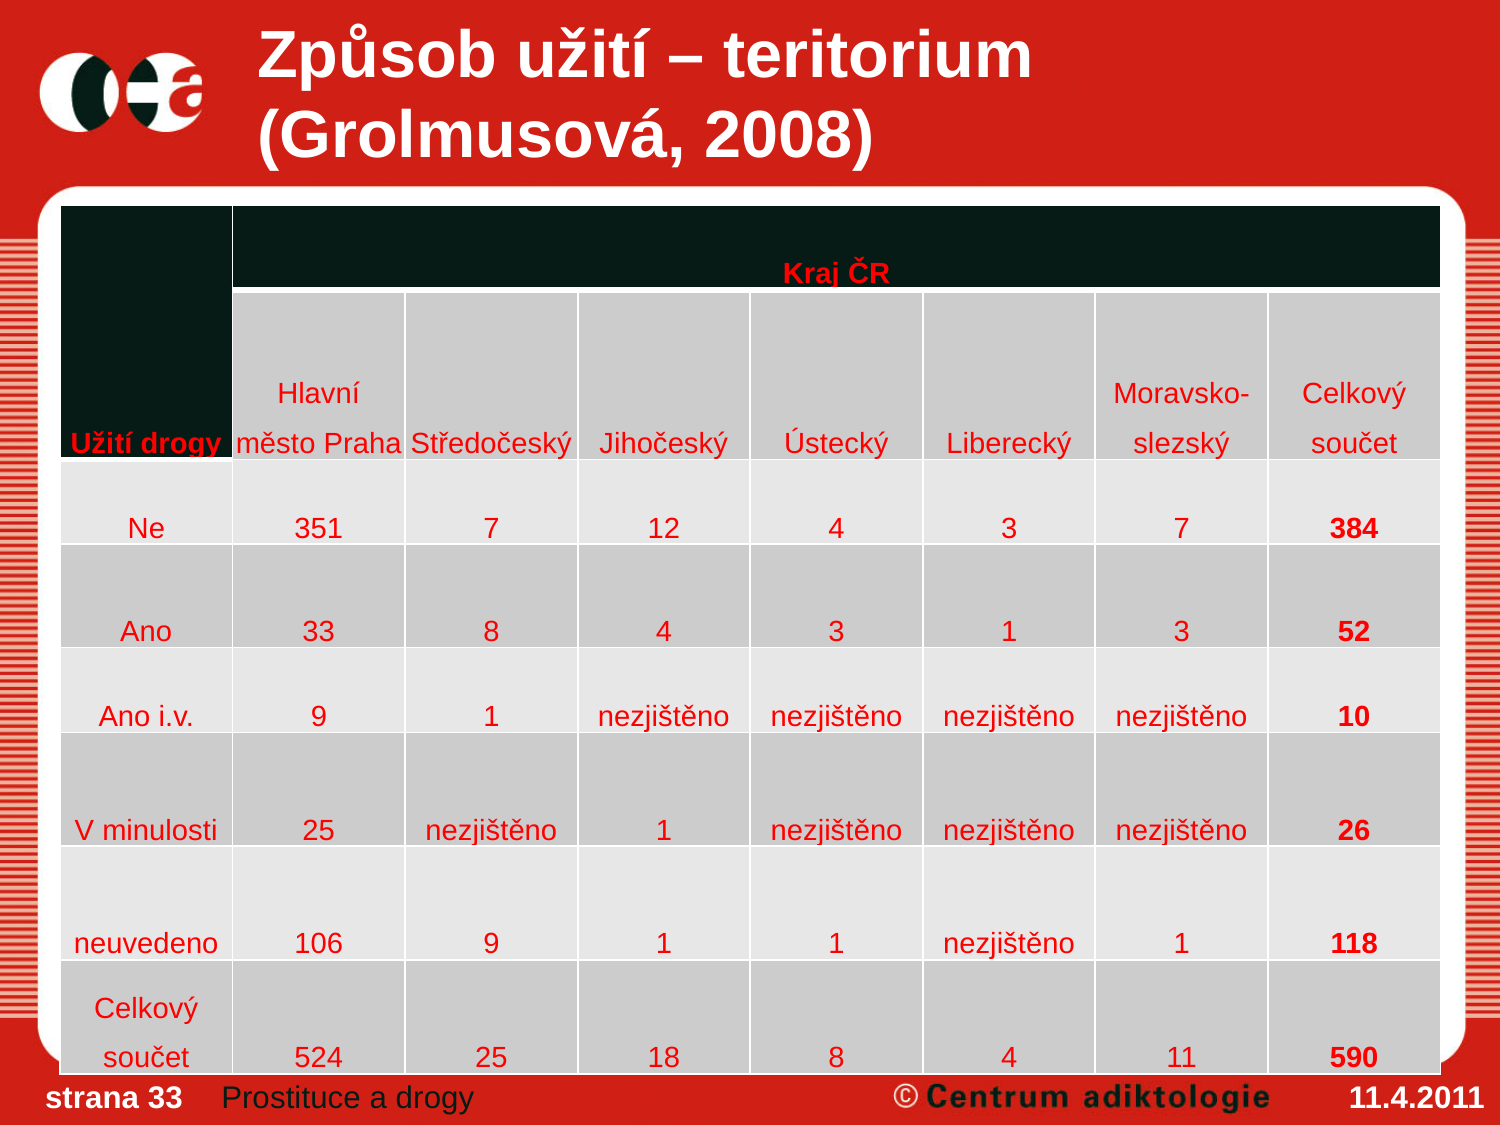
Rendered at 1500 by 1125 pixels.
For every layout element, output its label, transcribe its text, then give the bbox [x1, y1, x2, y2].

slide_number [1281, 1070, 1500, 1118]
table_cell nezjištěno [406, 733, 577, 845]
table_cell 7 [406, 460, 577, 543]
table_cell 4 [924, 961, 1094, 1073]
table_cell 384 [1269, 460, 1440, 543]
picture [0, 0, 1500, 1125]
table_cell 524 [233, 961, 404, 1070]
table_cell 3 [751, 545, 922, 647]
table_cell 25 [406, 961, 577, 1070]
table_cell 33 [233, 545, 404, 647]
table_cell 18 [579, 961, 749, 1070]
table_cell nezjištěno [924, 847, 1094, 959]
table_cell 26 [1269, 733, 1440, 845]
table_cell 8 [406, 545, 577, 647]
table_cell neuvedeno [61, 847, 232, 959]
table_cell 12 [579, 460, 749, 543]
table_header Užití drogy [61, 206, 232, 457]
table_cell nezjištěno [924, 733, 1094, 845]
table_cell 25 [233, 733, 404, 845]
table_cell Hlavní město Praha [233, 293, 404, 459]
table_cell 590 [1269, 961, 1440, 1073]
table_cell V minulosti [61, 733, 232, 845]
footer Prostituce a drogy [206, 1070, 857, 1118]
table_cell 1 [1096, 847, 1267, 959]
table_cell Jihočeský [579, 293, 749, 459]
table_cell Moravsko-slezský [1096, 293, 1267, 459]
table_header Kraj ČR [233, 206, 1440, 287]
table_cell Ano i.v. [61, 648, 232, 732]
table_cell 1 [579, 733, 749, 845]
table_cell nezjištěno [1096, 733, 1267, 845]
table_cell 4 [579, 545, 749, 647]
table_cell 9 [233, 648, 404, 732]
table_cell 106 [233, 847, 404, 959]
table_cell nezjištěno [751, 733, 922, 845]
table_cell 8 [751, 961, 922, 1073]
title Způsob užití – teritorium (Grolmusová, 2008) [241, 48, 1448, 132]
table_cell Ano [61, 545, 232, 647]
table_cell 7 [1096, 460, 1267, 543]
table_cell 52 [1269, 545, 1440, 647]
table_cell 9 [406, 847, 577, 959]
table_cell nezjištěno [579, 648, 749, 732]
table_cell 3 [924, 460, 1094, 543]
table_cell Celkový součet [61, 961, 232, 1070]
table_cell nezjištěno [751, 648, 922, 732]
table_cell nezjištěno [1096, 648, 1267, 732]
table_cell Celkový součet [1269, 293, 1440, 459]
table_cell 1 [751, 847, 922, 959]
table_cell 11 [1096, 961, 1267, 1073]
table_cell 10 [1269, 648, 1440, 732]
slide_number strana 33 [29, 1070, 218, 1125]
table_cell 1 [579, 847, 749, 959]
table_cell 1 [924, 545, 1094, 647]
table_cell 351 [233, 460, 404, 543]
picture [218, 1075, 1500, 1125]
table_cell 1 [406, 648, 577, 732]
table_cell Liberecký [924, 293, 1094, 459]
table_cell nezjištěno [924, 648, 1094, 732]
table_cell Středočeský [406, 293, 577, 459]
table_cell 4 [751, 460, 922, 543]
table_cell 118 [1269, 847, 1440, 959]
table_cell Ne [61, 462, 232, 543]
table_cell 3 [1096, 545, 1267, 647]
table_cell Ústecký [751, 293, 922, 459]
